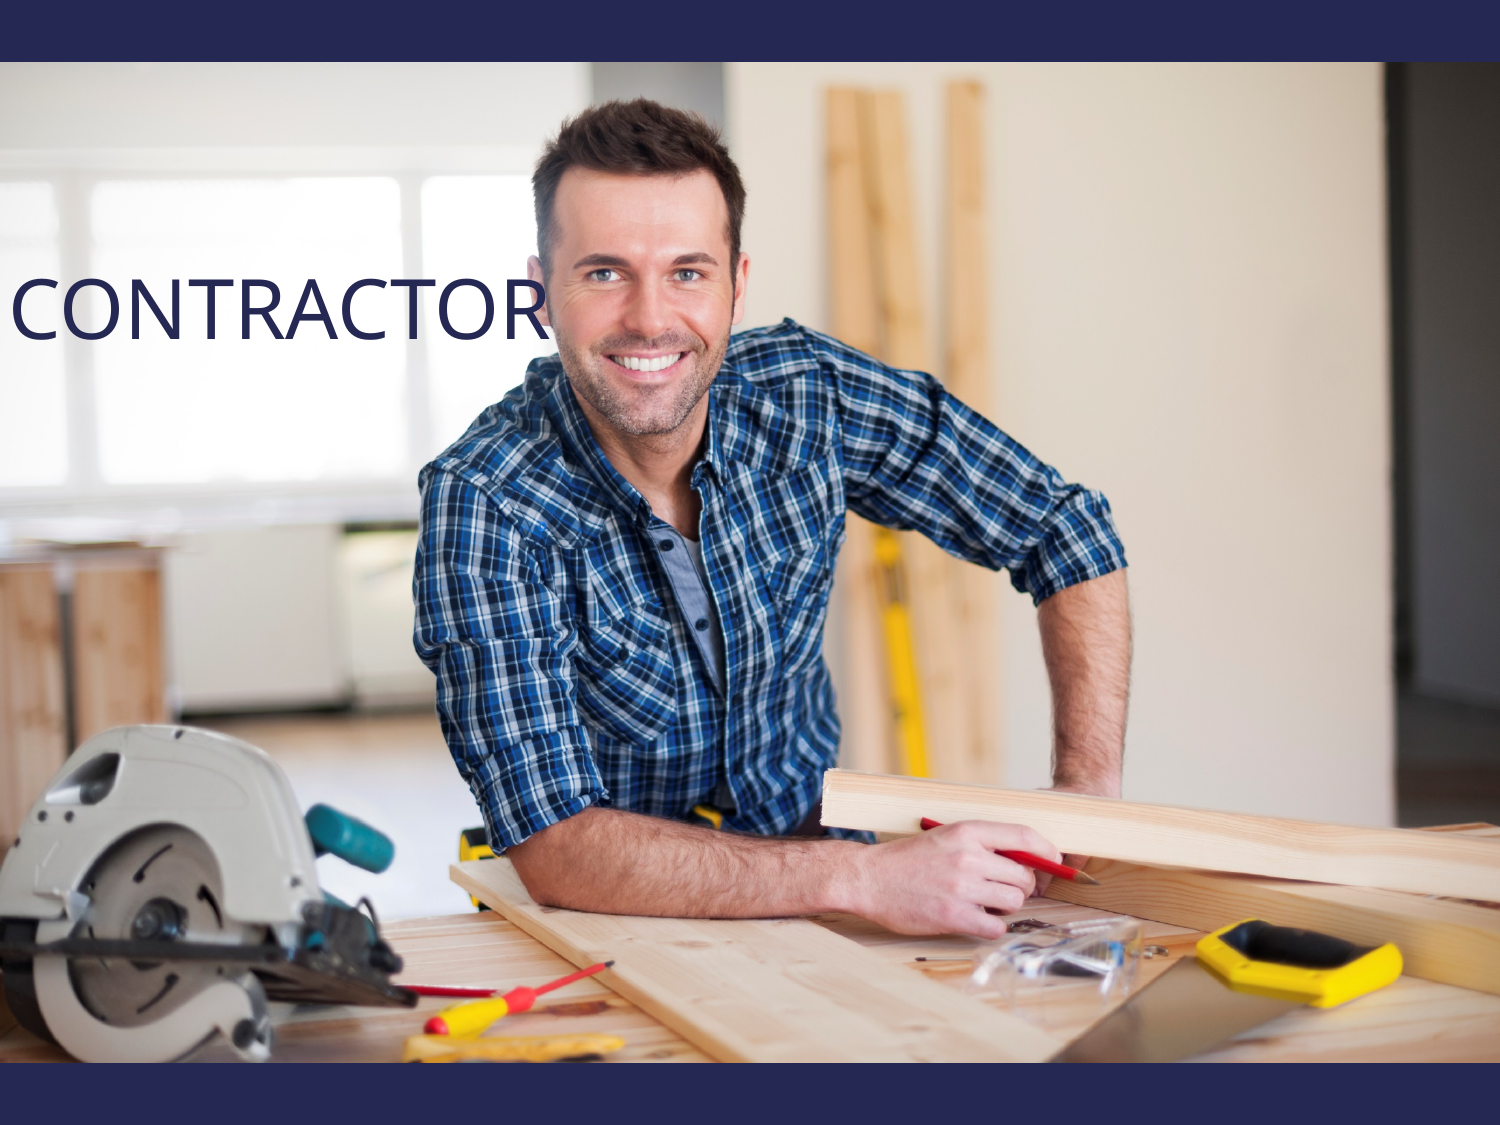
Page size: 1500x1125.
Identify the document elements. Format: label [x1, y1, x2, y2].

picture [0, 62, 1500, 1063]
